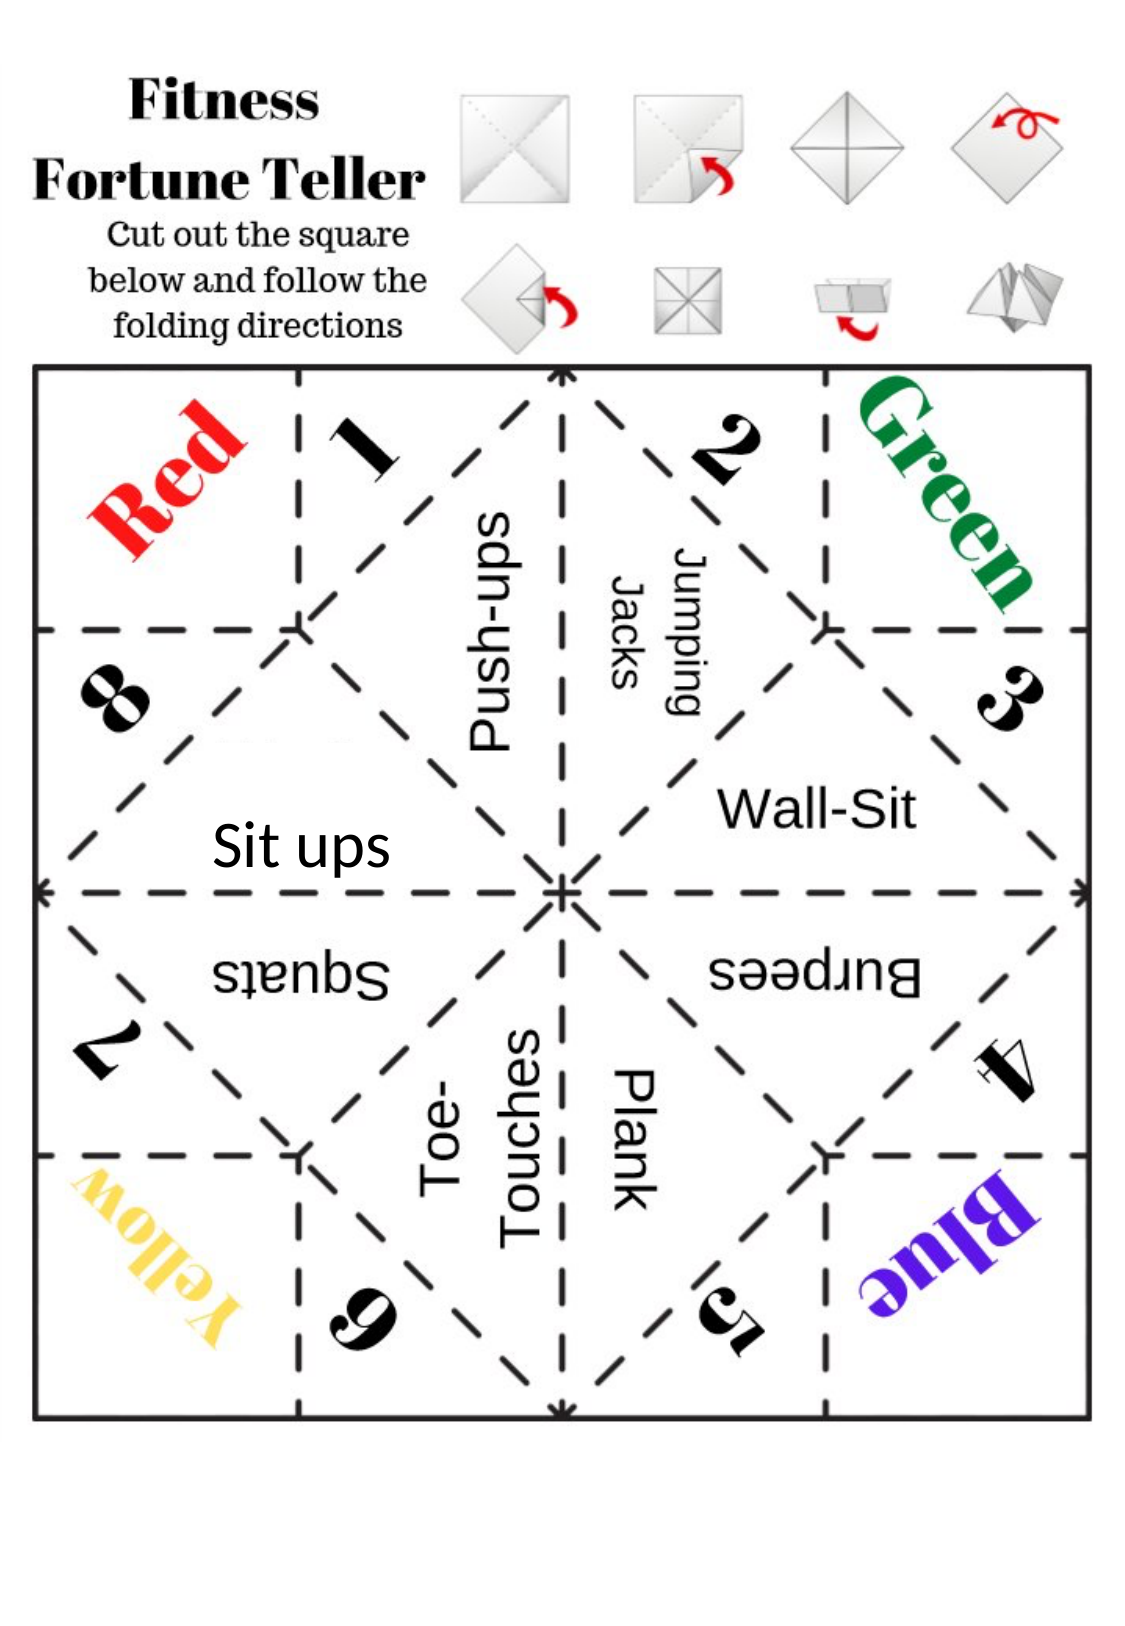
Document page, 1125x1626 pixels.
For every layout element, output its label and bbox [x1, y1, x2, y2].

picture [0, 64, 1107, 1442]
